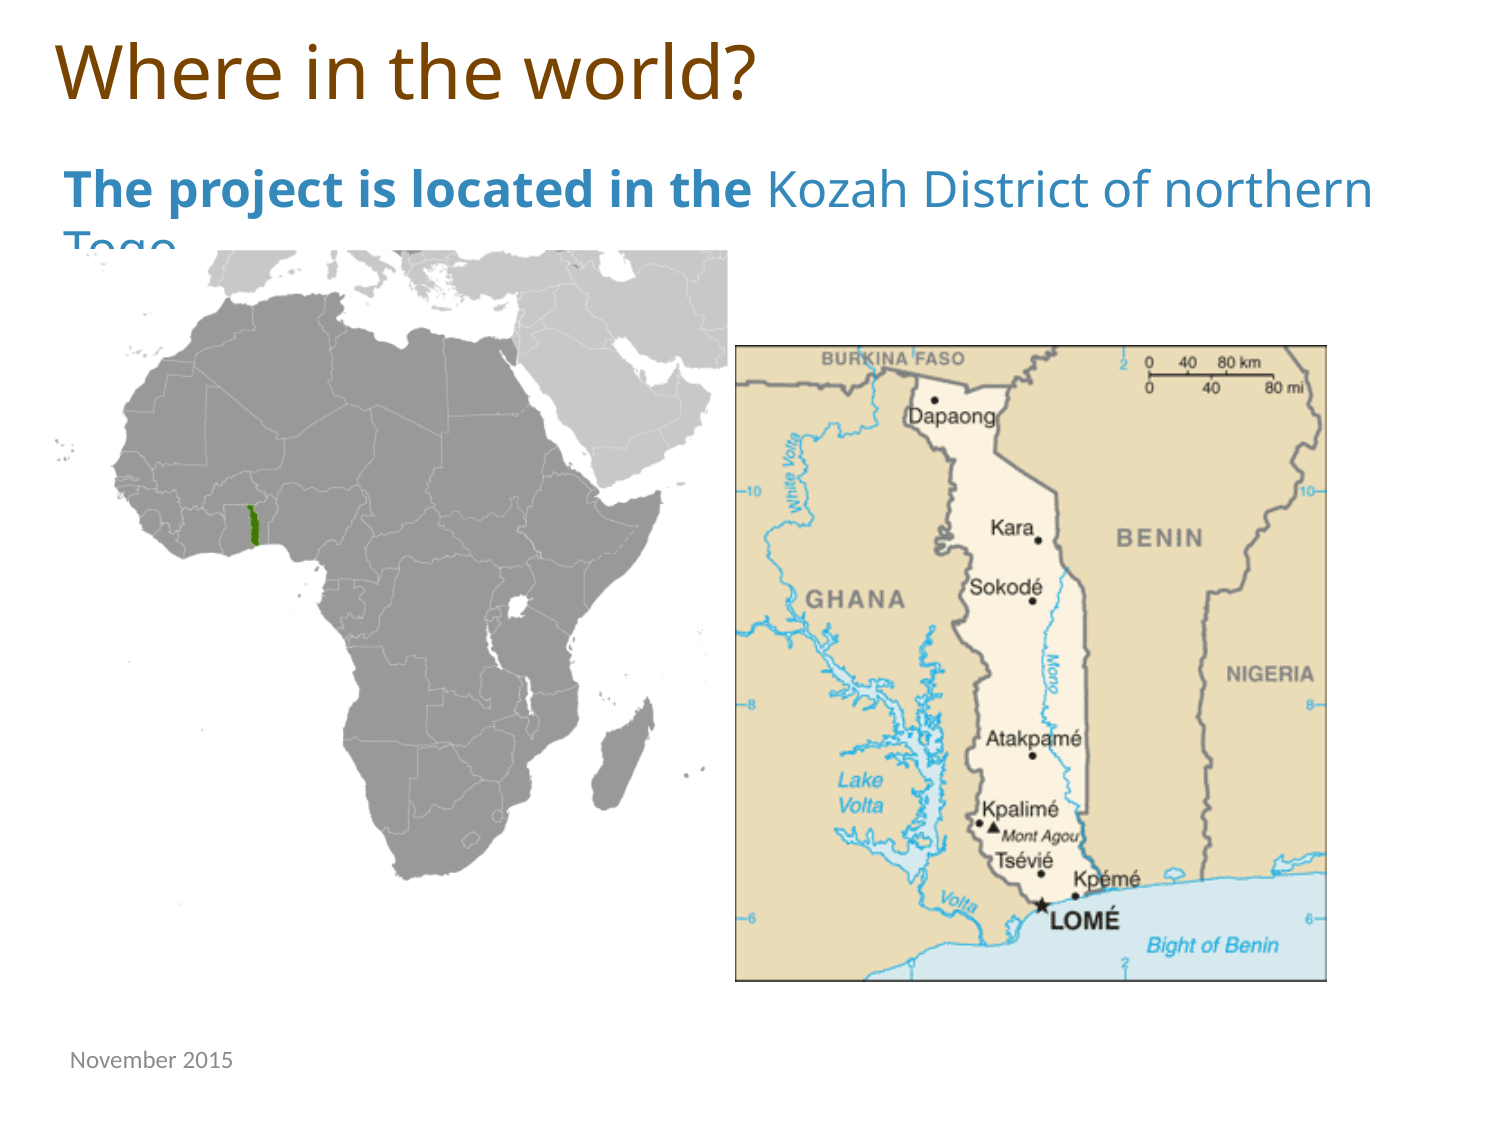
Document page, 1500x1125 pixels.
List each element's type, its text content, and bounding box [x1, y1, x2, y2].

picture [735, 345, 1327, 982]
title Where in the world? [39, 0, 1465, 160]
text_box The project is located in the Kozah District of northern Togo. [48, 150, 1469, 313]
picture [54, 249, 729, 906]
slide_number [54, 1028, 677, 1089]
